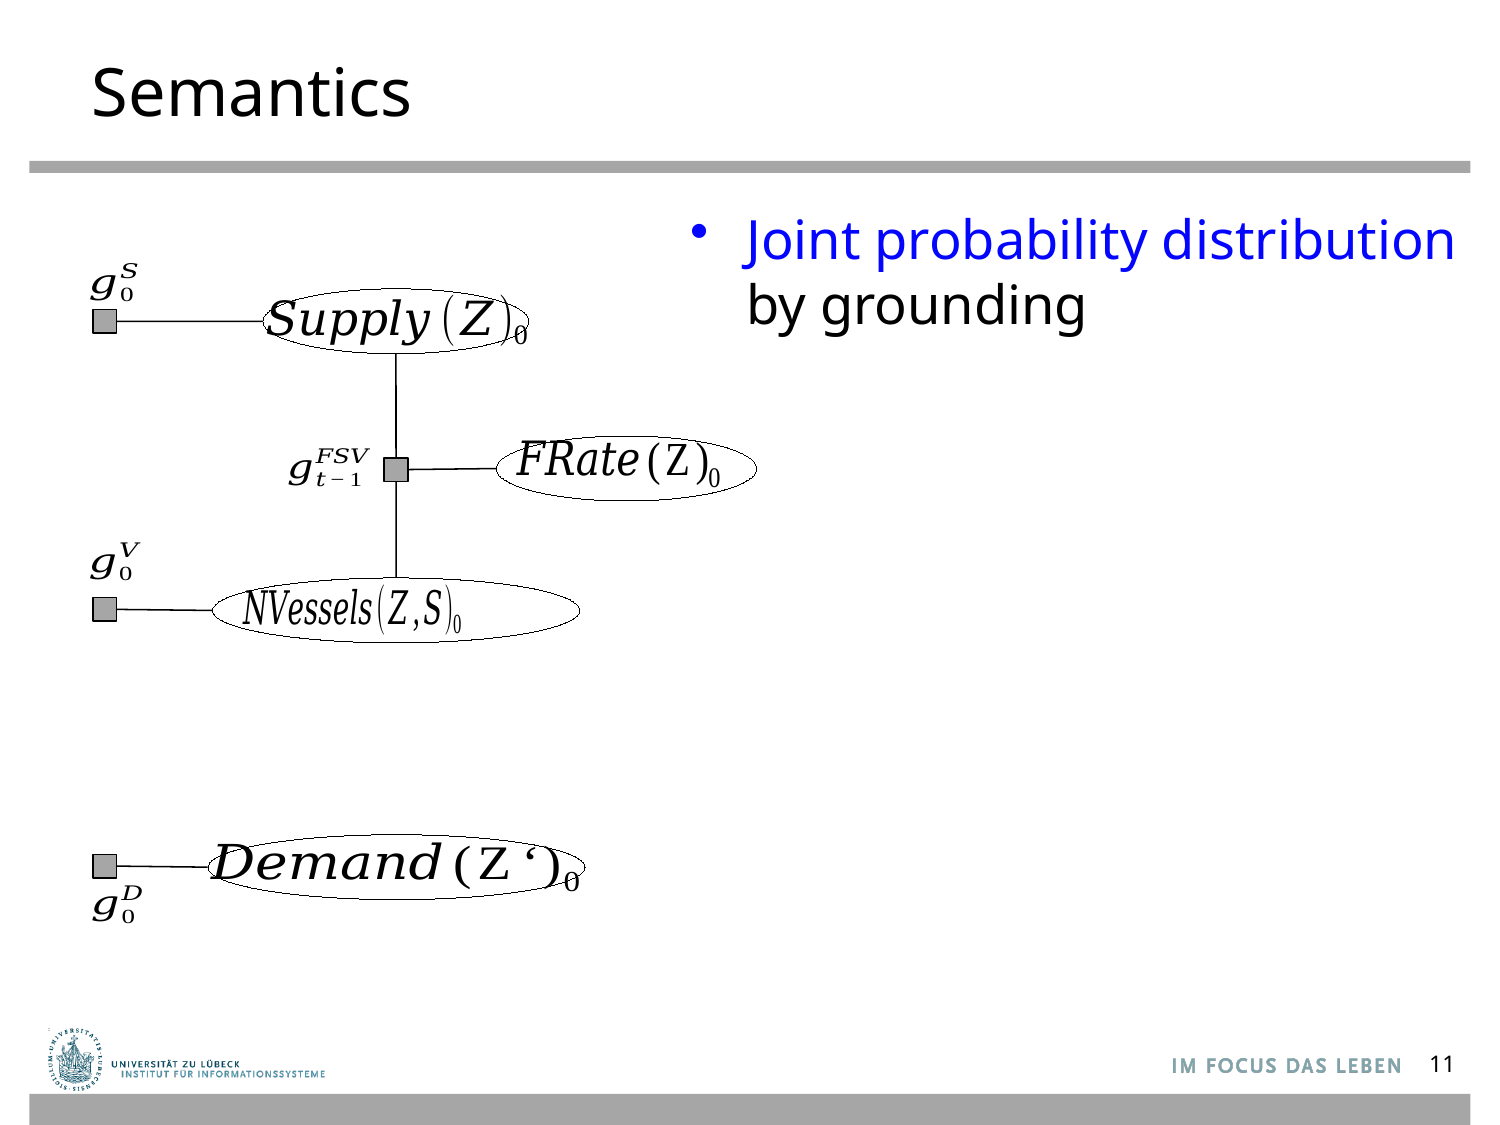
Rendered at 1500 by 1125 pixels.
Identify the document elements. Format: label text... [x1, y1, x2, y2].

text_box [262, 288, 530, 354]
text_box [212, 577, 581, 644]
title Semantics [76, 42, 1427, 126]
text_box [495, 433, 758, 502]
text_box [88, 259, 140, 334]
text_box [90, 854, 146, 928]
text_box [286, 444, 409, 492]
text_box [207, 834, 586, 900]
slide_number 11 [1305, 1050, 1471, 1083]
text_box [88, 538, 142, 622]
picture [1173, 1058, 1305, 1073]
